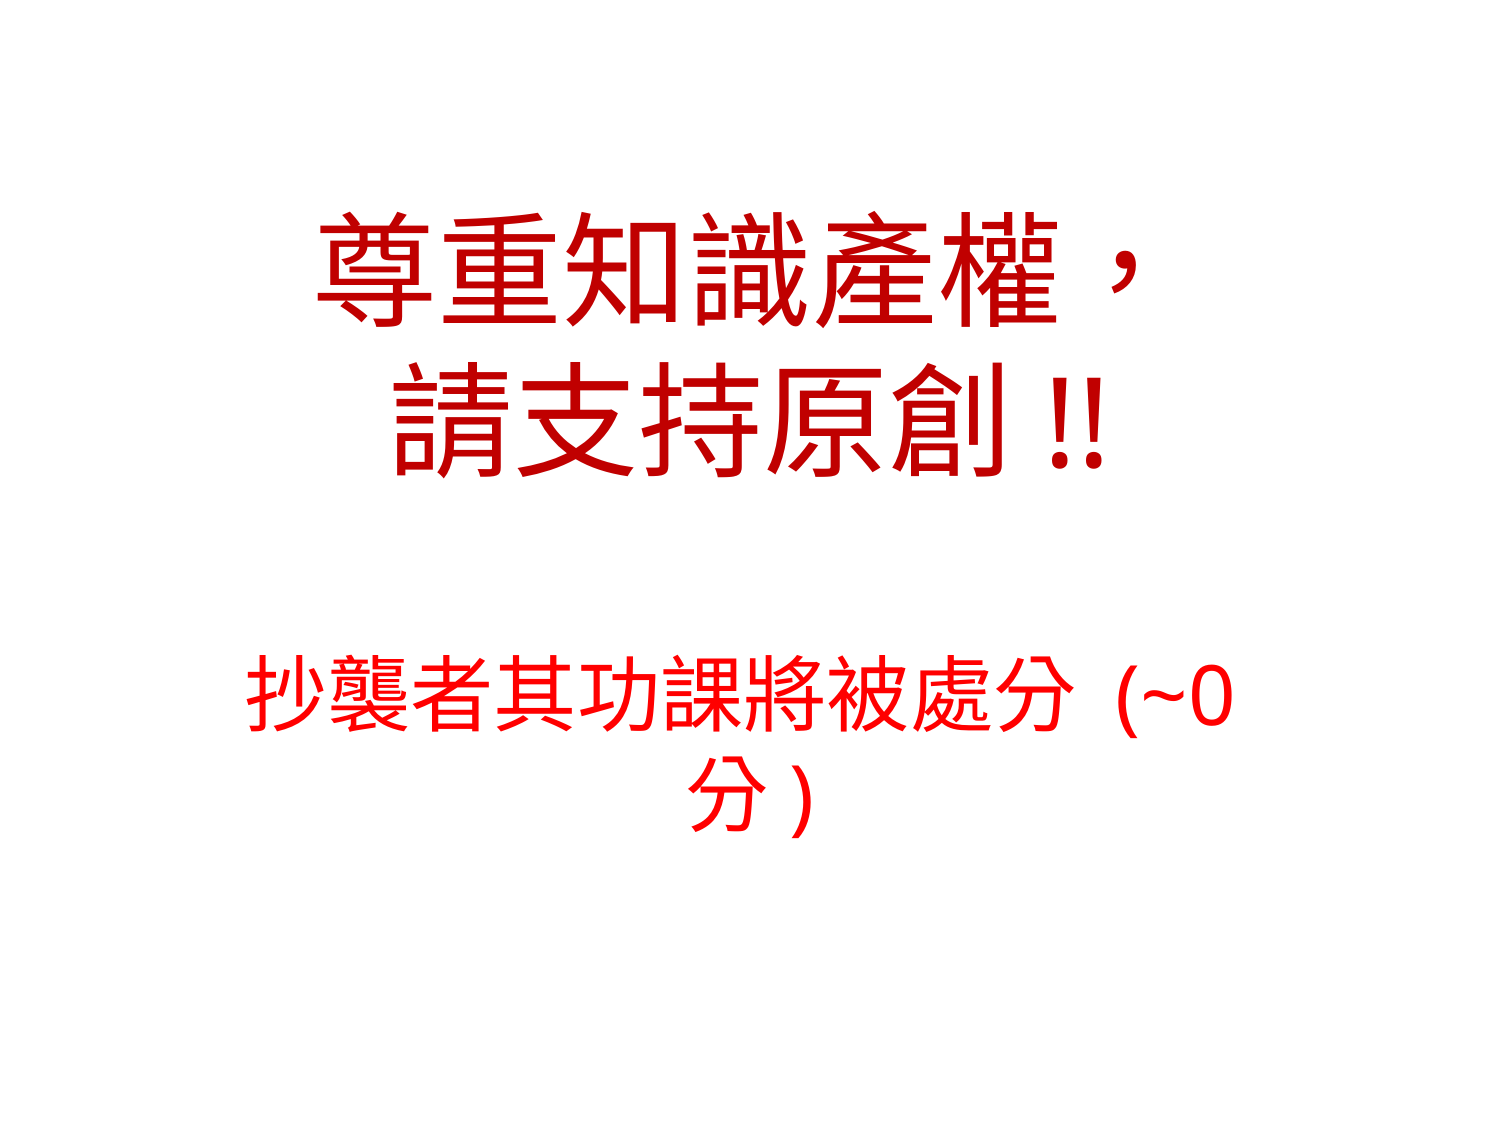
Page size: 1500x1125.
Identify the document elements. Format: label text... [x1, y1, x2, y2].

title 尊重知識產權， 請支持原創!! 抄襲者其功課將被處分 (~0分) [182, 112, 1318, 850]
